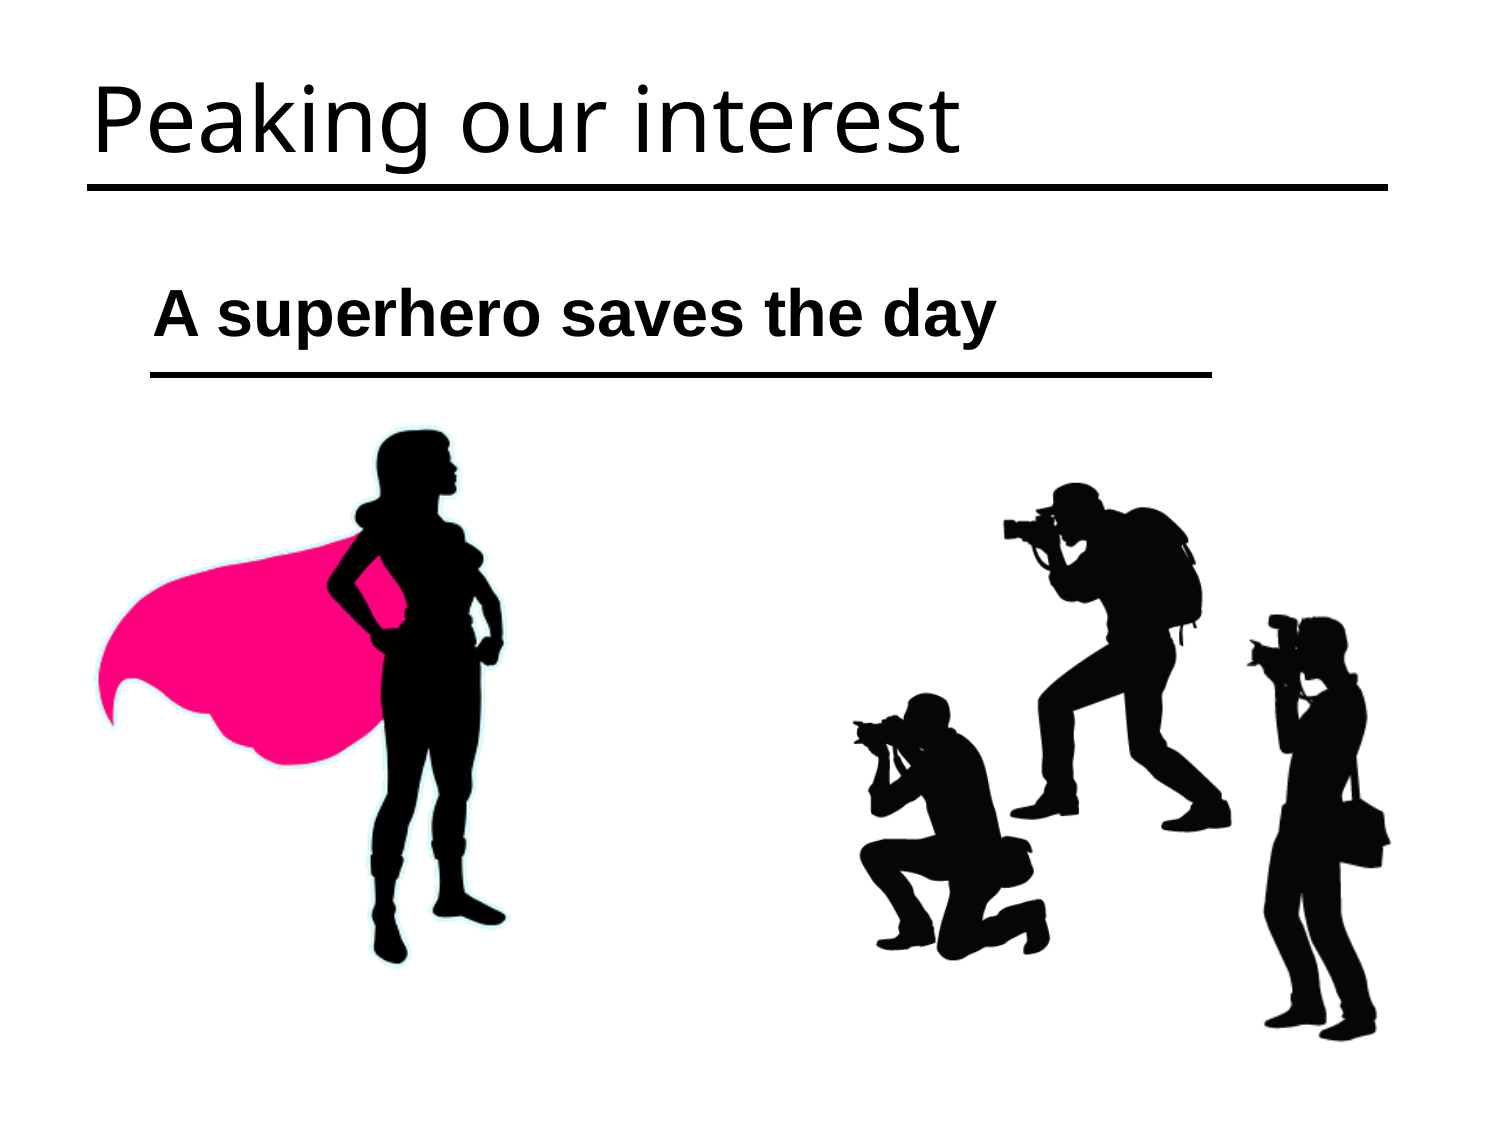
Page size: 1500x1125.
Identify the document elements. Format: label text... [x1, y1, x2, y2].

picture [62, 399, 563, 982]
picture [787, 474, 1500, 1051]
list A superhero saves the day [137, 262, 1388, 388]
text_box Peaking our interest [74, 45, 1425, 188]
